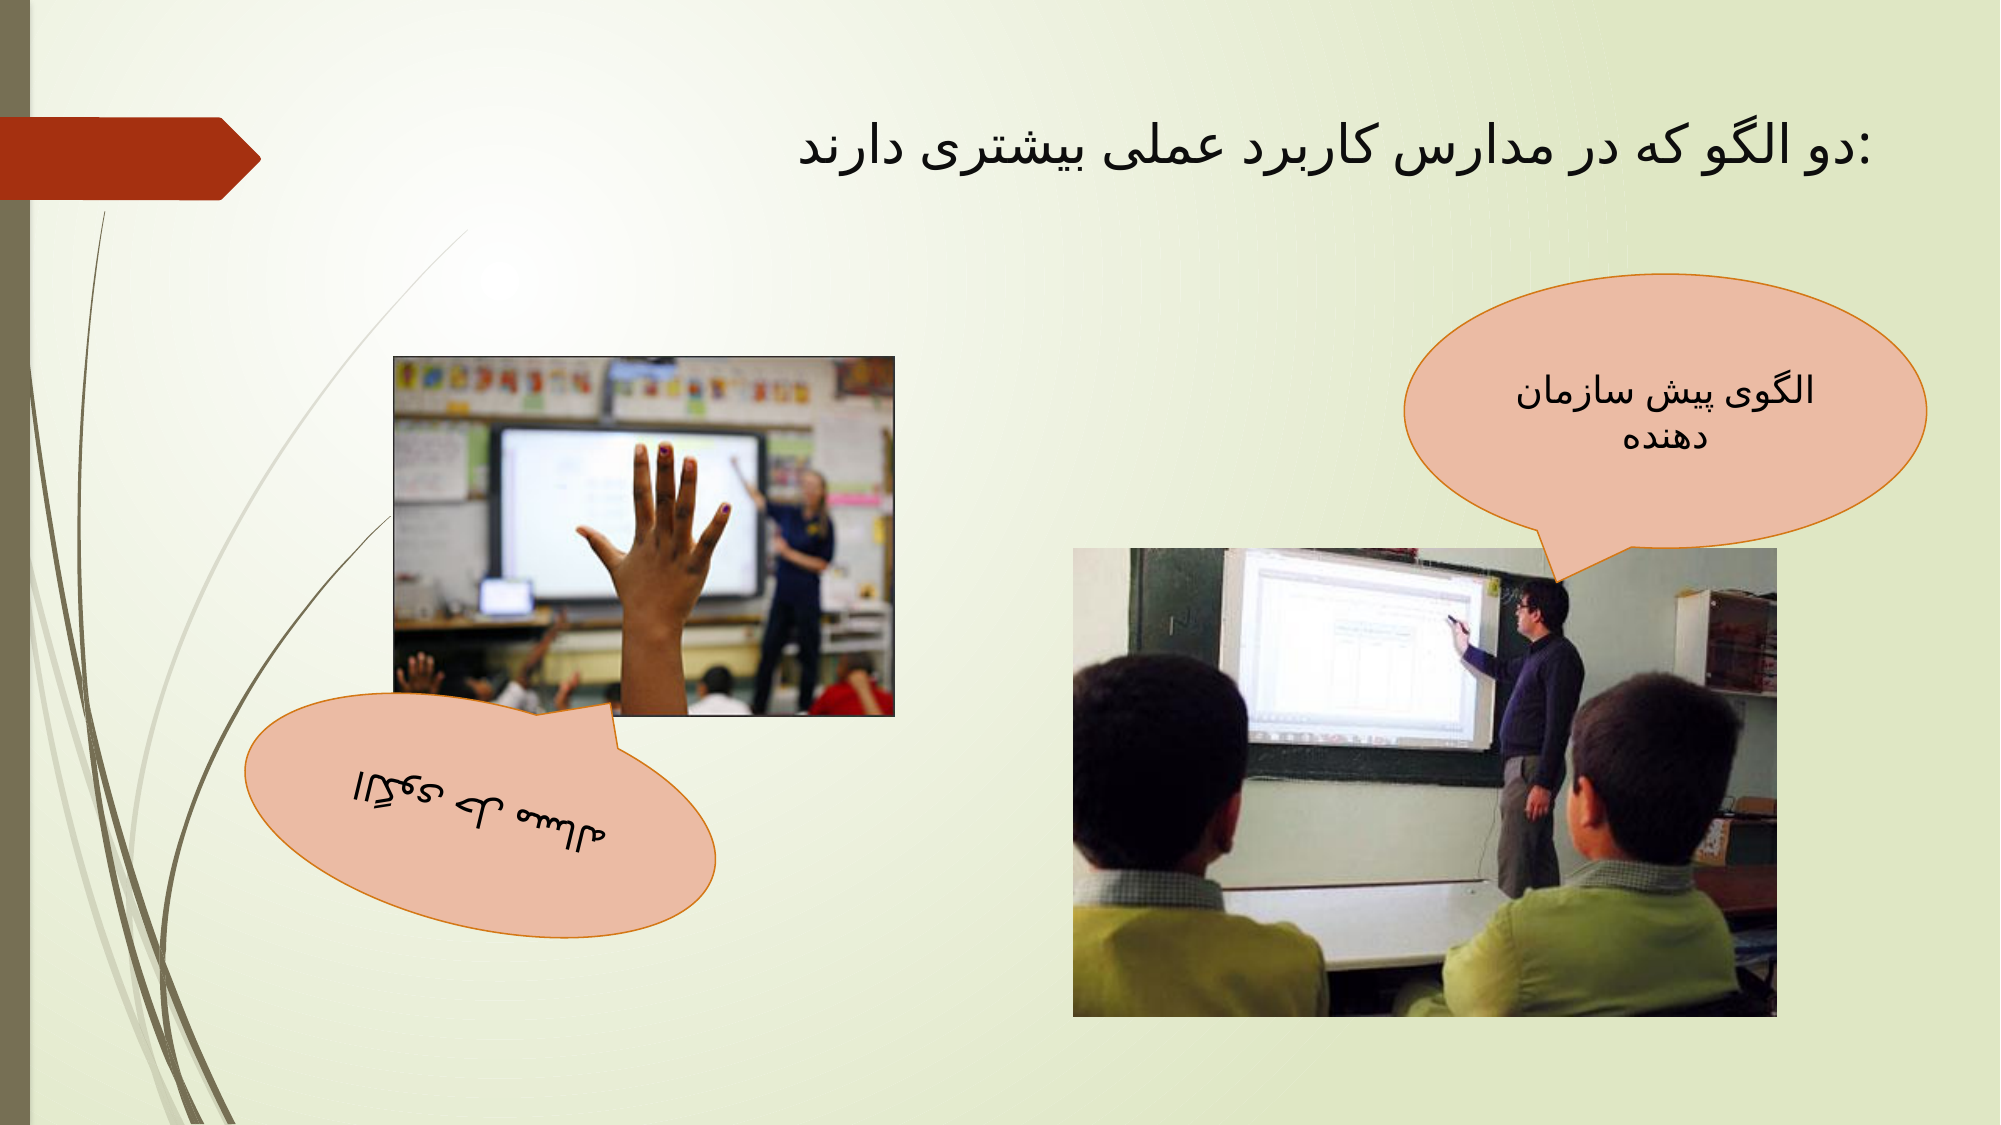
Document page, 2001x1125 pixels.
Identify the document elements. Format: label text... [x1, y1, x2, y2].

title دو الگو که در مدارس کاربرد عملی بیشتری دارند: [425, 102, 1888, 313]
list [1073, 547, 1777, 1018]
text_box الگوی حل مساله [244, 692, 717, 939]
picture [393, 356, 895, 718]
text_box الگوی پیش سازمان دهنده [1403, 273, 1928, 547]
